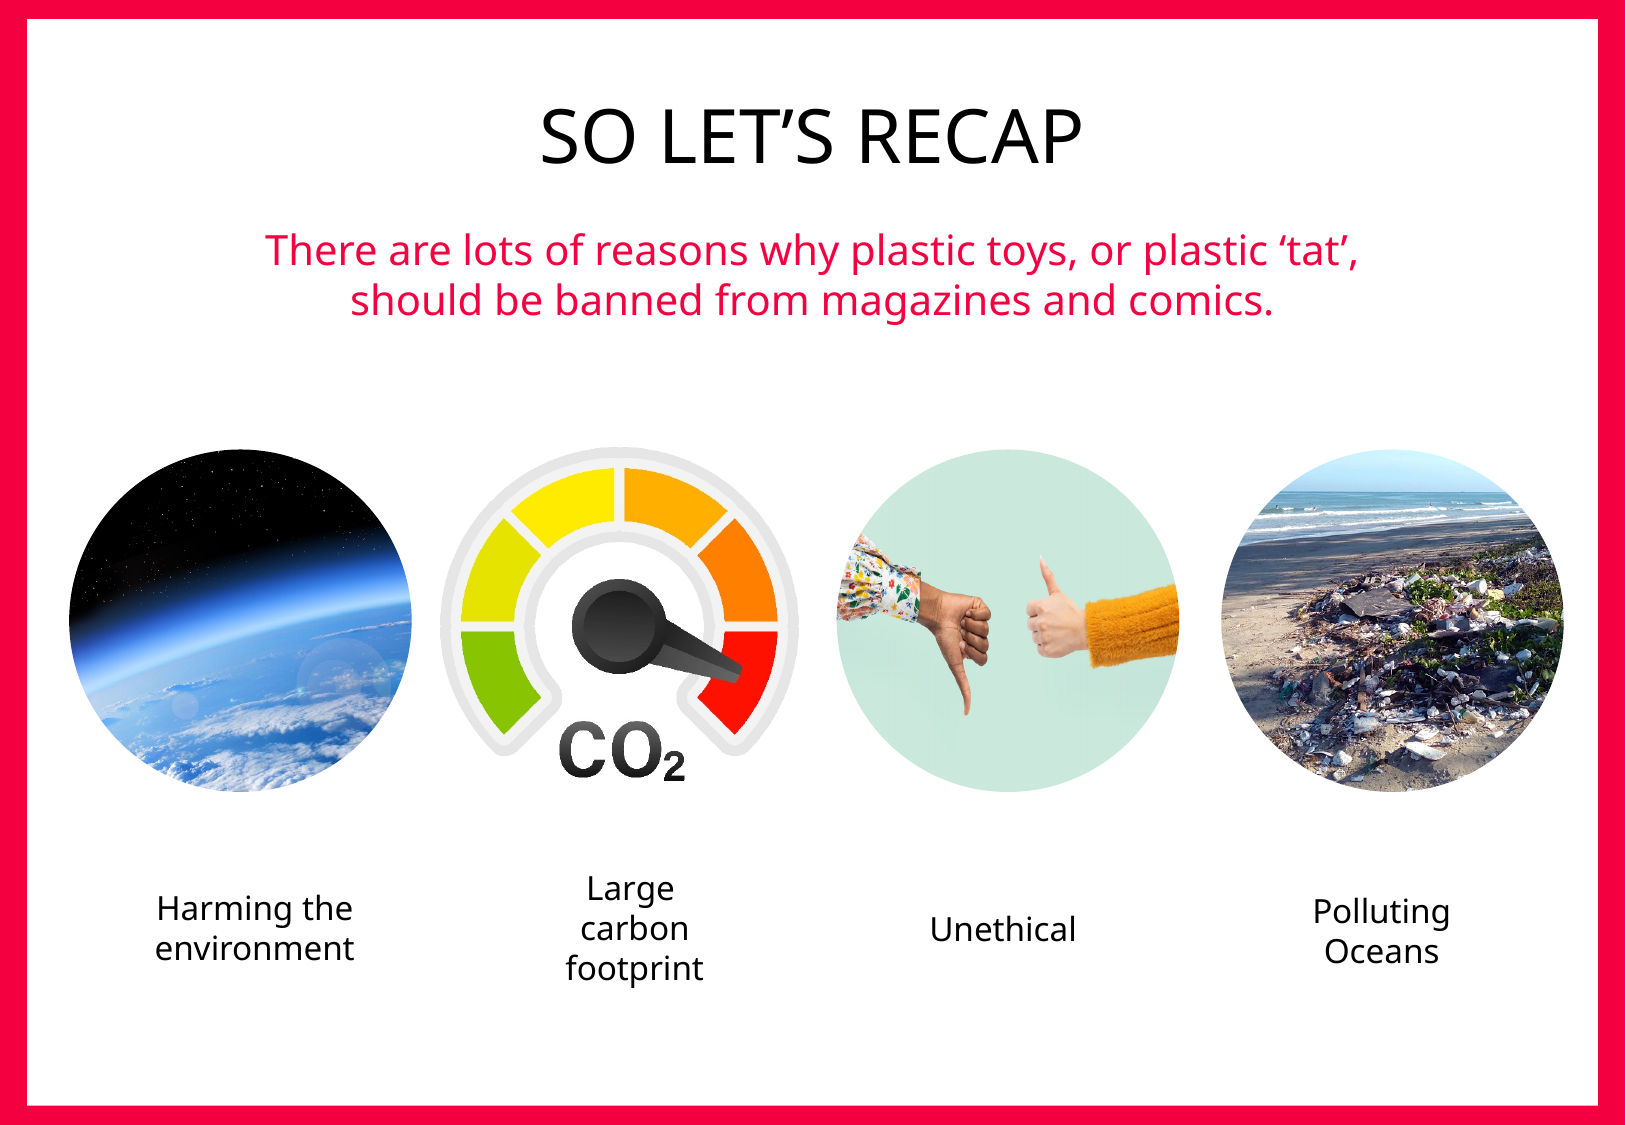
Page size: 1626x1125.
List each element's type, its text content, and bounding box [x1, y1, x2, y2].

picture [836, 449, 1180, 792]
text_box SO LET’S RECAP There are lots of reasons why plastic toys, or plastic ‘tat’, should be banned from magazines and comics. [196, 81, 1429, 332]
text_box Polluting Oceans [1242, 882, 1521, 978]
picture [439, 435, 810, 806]
text_box Large carbon footprint [495, 859, 774, 995]
picture [69, 449, 412, 792]
text_box Unethical [864, 900, 1143, 955]
text_box Harming the environment [115, 880, 394, 975]
picture [1221, 449, 1564, 792]
text_box [26, 18, 1599, 1107]
